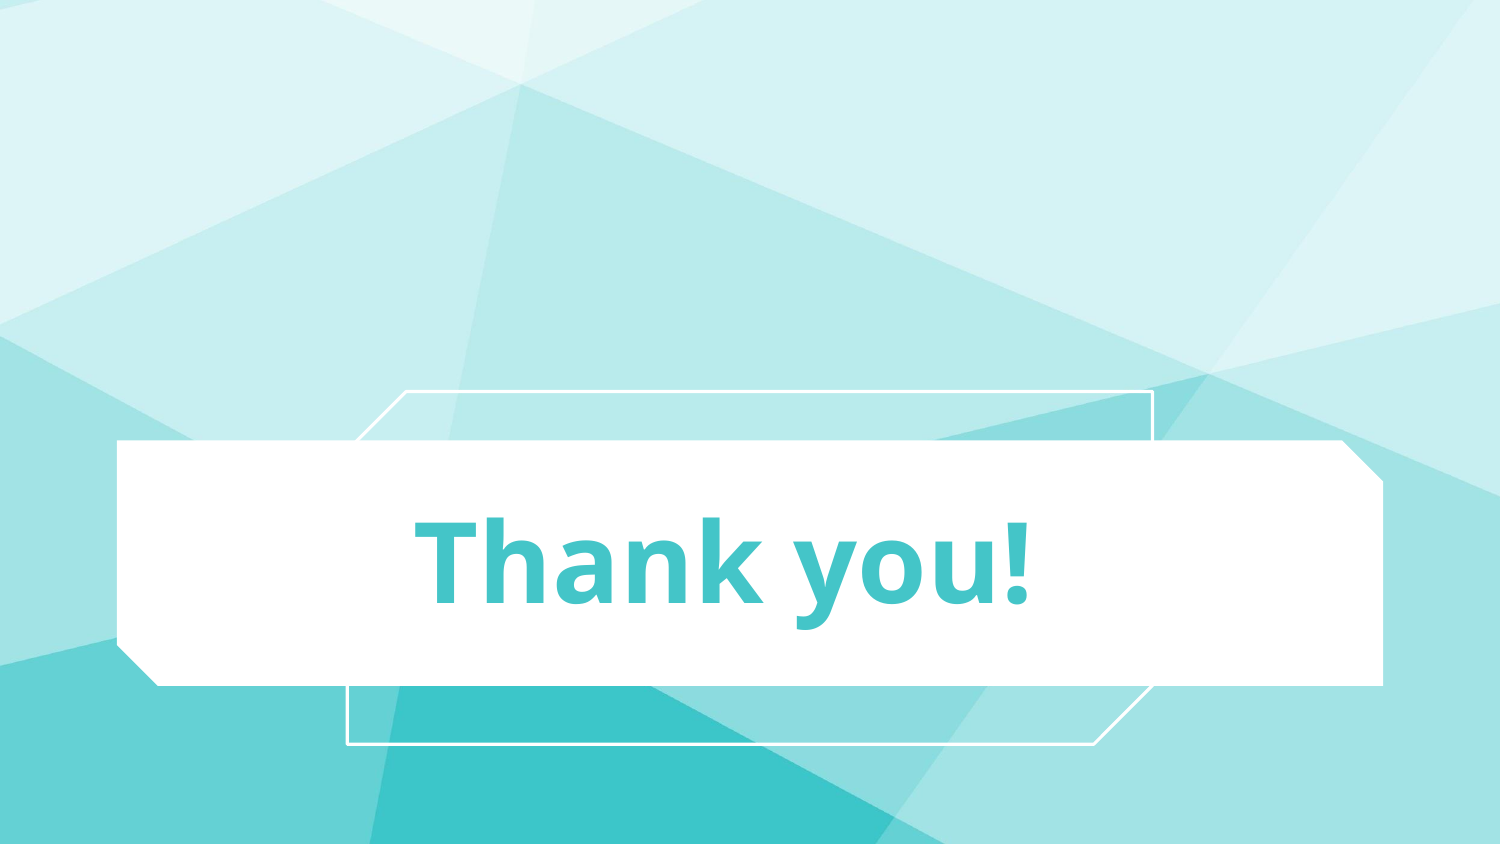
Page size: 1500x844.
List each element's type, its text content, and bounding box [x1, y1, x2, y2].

picture [0, 0, 1500, 844]
title Thank you! [240, 490, 1208, 642]
